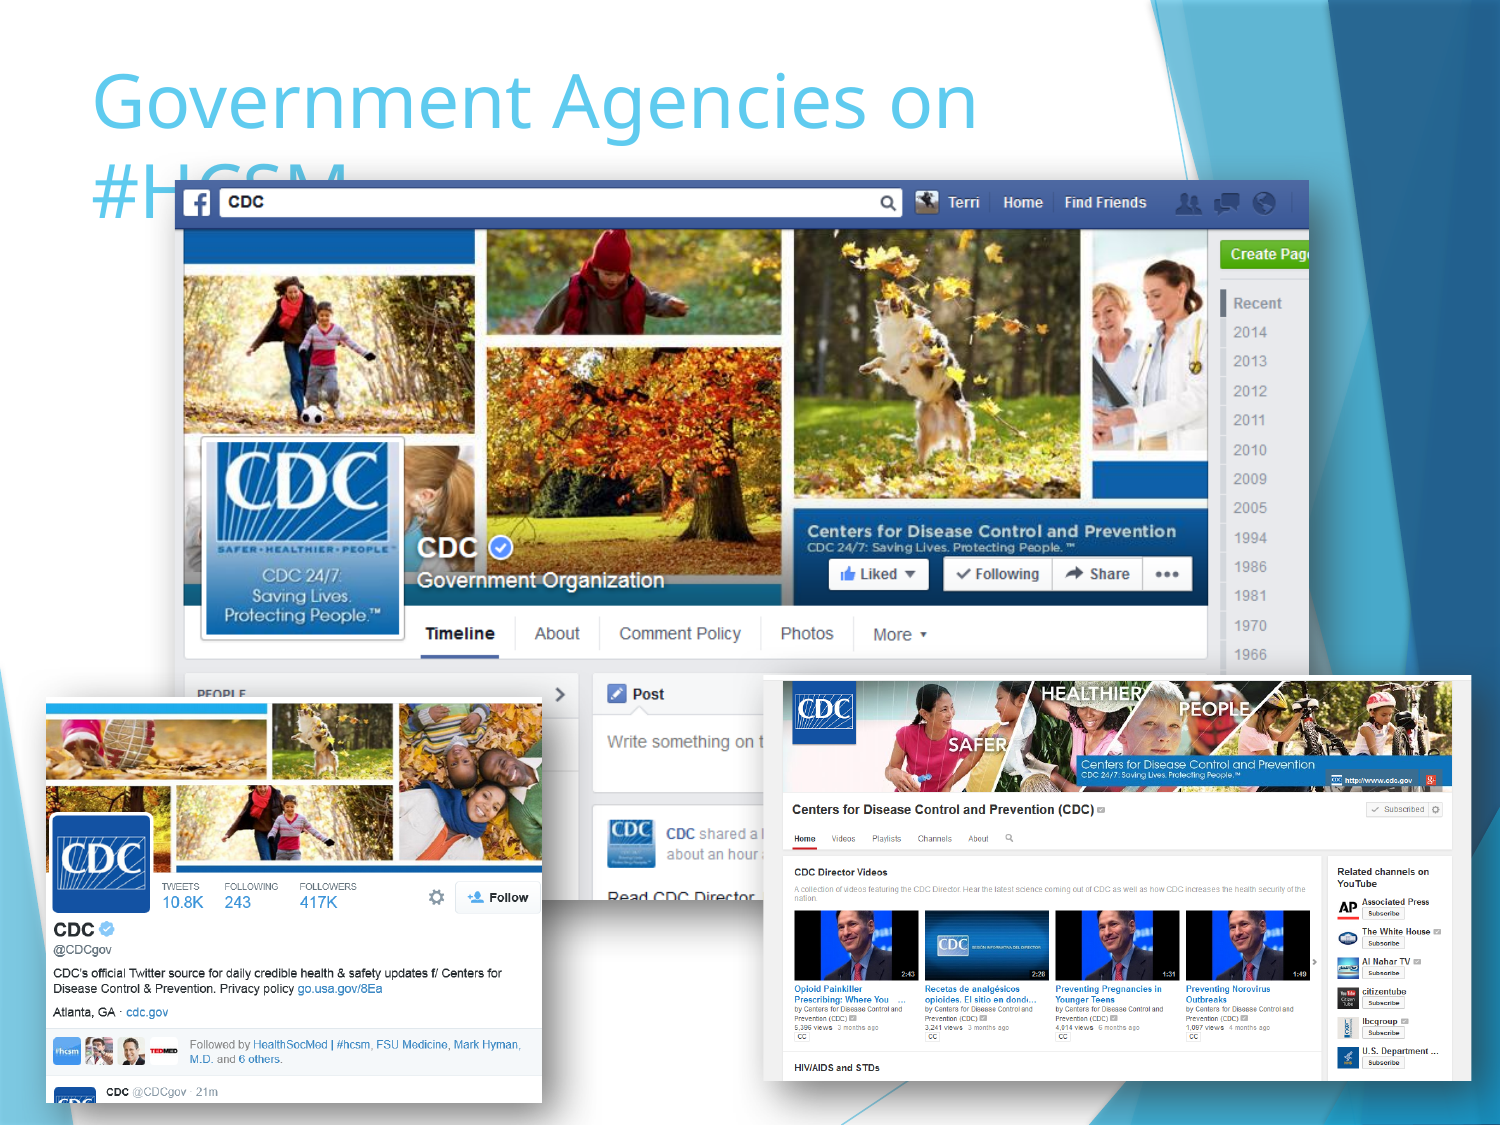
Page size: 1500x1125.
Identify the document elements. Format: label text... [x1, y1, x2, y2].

picture [45, 179, 1473, 1104]
title Government Agencies on #HCSM [76, 46, 1260, 244]
